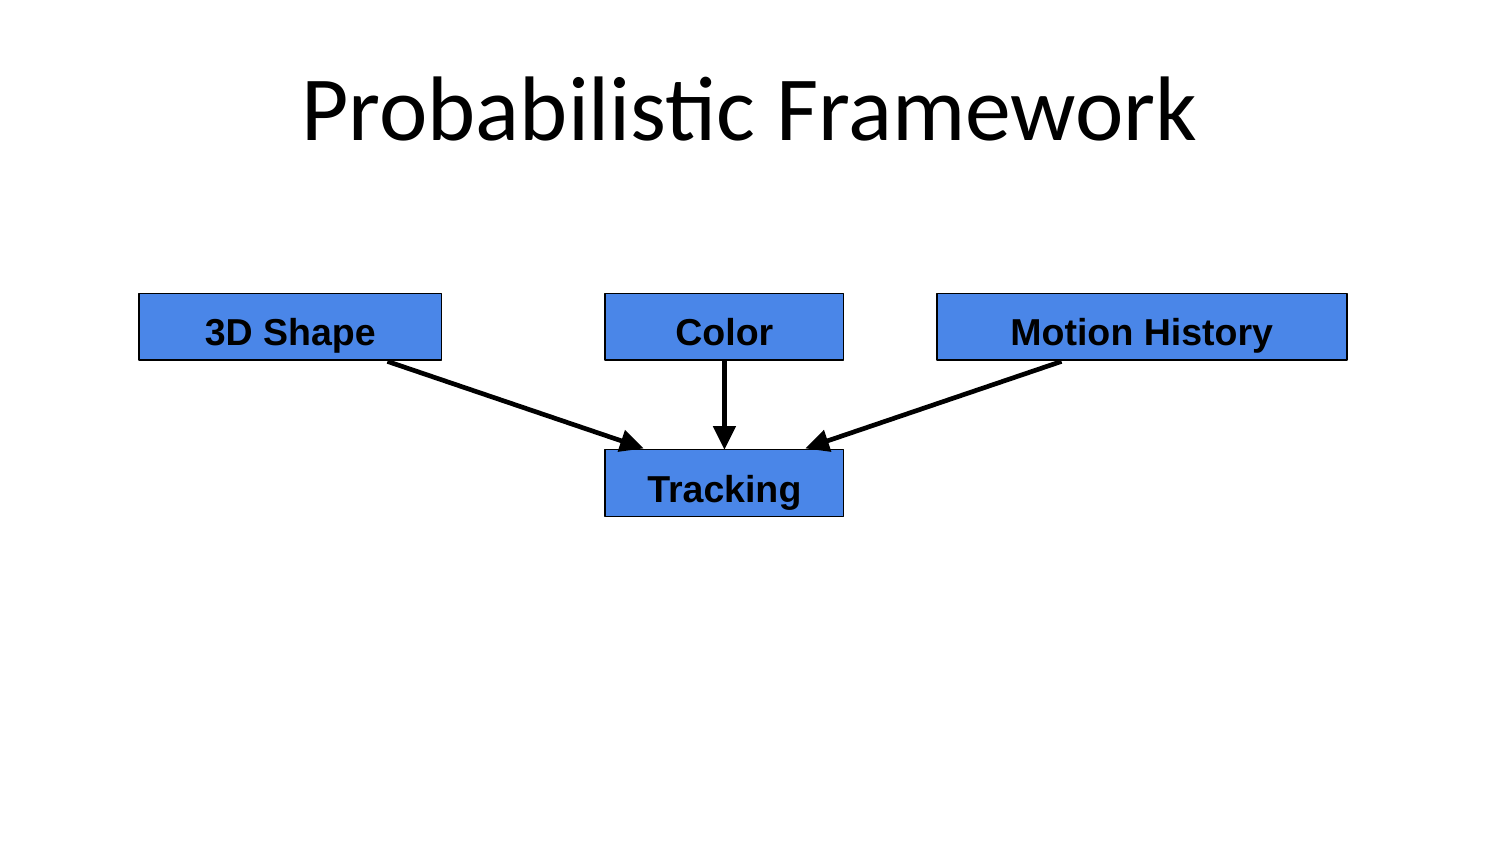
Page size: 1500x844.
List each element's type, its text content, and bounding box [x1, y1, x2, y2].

text_box Color [605, 293, 844, 361]
title Probabilistic Framework [75, 33, 1425, 175]
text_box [387, 361, 644, 449]
text_box Tracking [605, 449, 844, 517]
text_box 3D Shape [139, 293, 442, 361]
text_box Motion History [936, 293, 1347, 361]
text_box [805, 361, 1062, 449]
